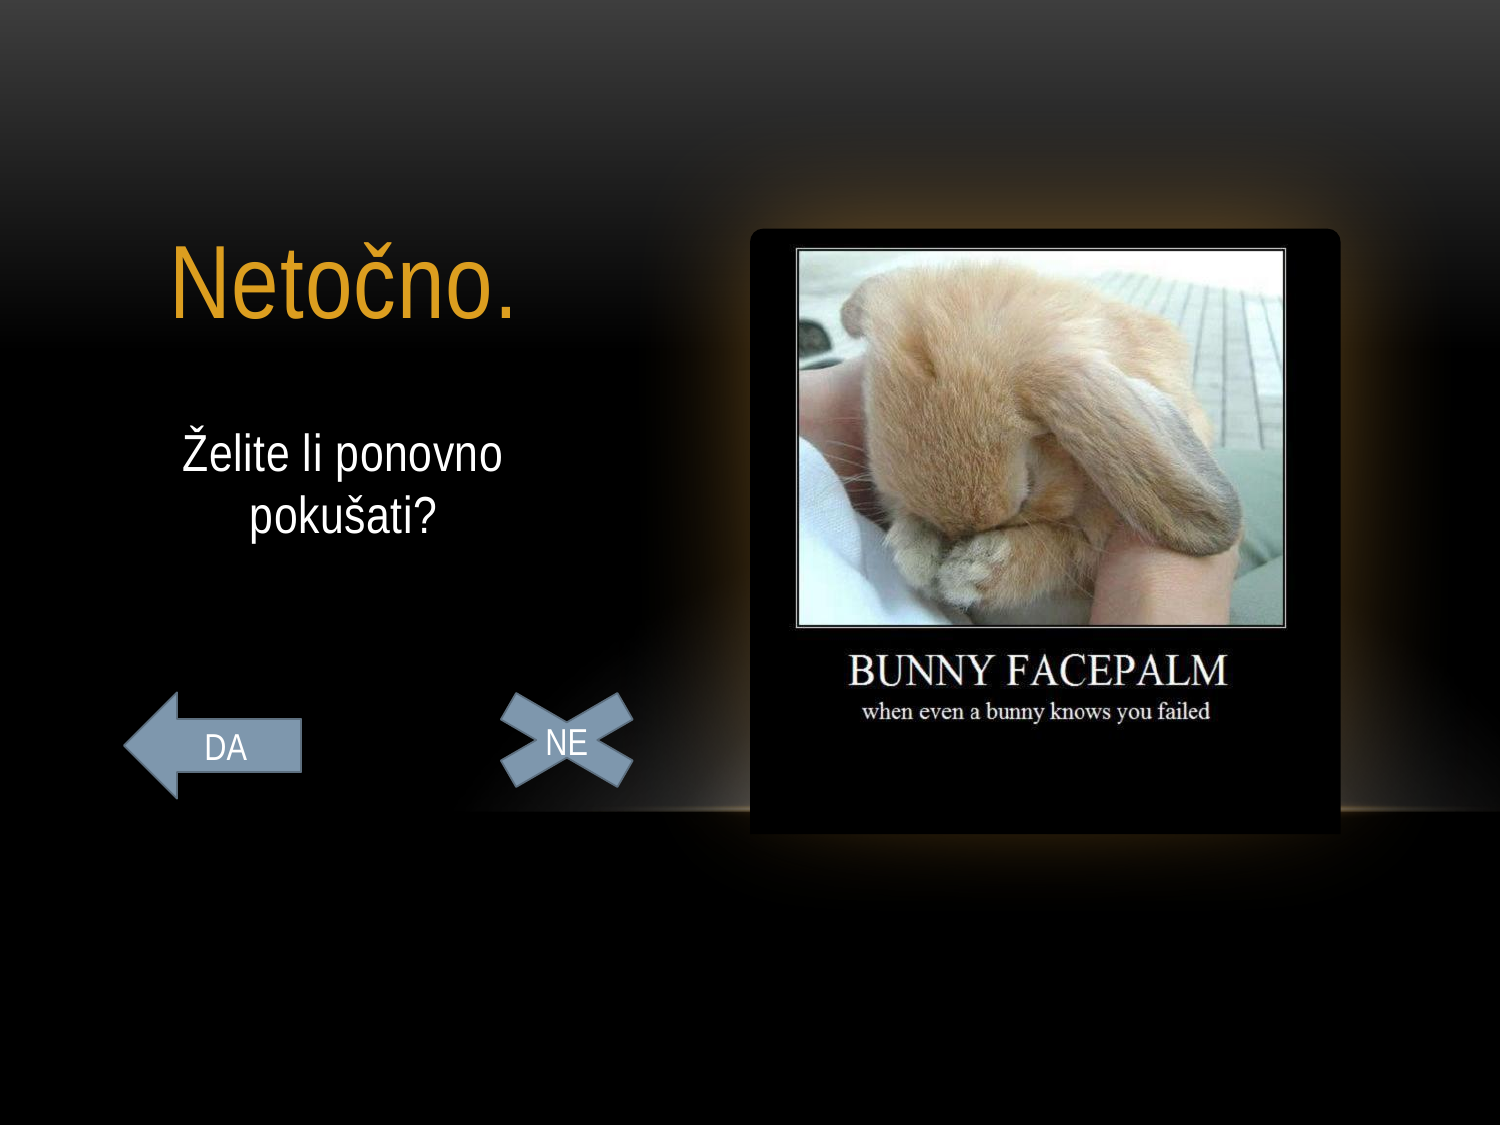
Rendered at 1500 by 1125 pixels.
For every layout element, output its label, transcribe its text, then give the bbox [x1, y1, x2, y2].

text_box NE [500, 692, 634, 788]
picture [0, 0, 1500, 1125]
list Želite li ponovno pokušati? [99, 417, 588, 813]
title Netočno. [100, 208, 588, 347]
text_box DA [123, 691, 302, 800]
